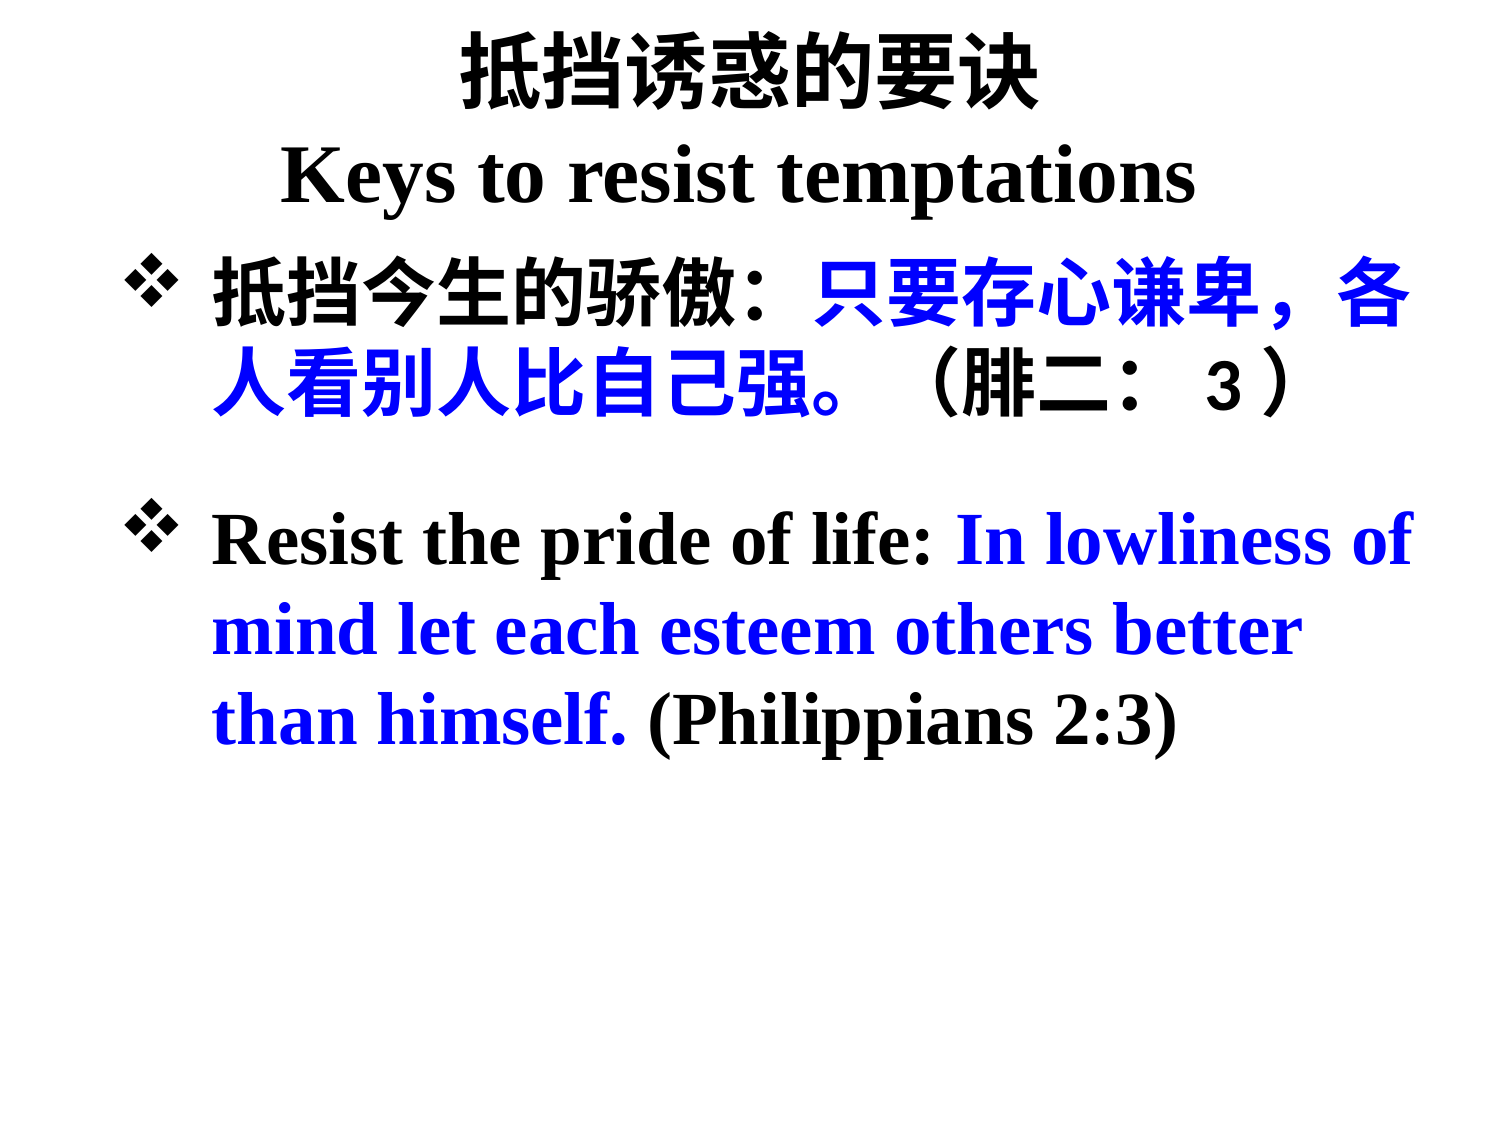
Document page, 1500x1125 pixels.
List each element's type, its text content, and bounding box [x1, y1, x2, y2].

list 抵挡今生的骄傲：只要存心谦卑，各人看别人比自己强。（腓二：3） Resist the pride of life: In lowliness of mind let each esteem others better than himself. (Philippians 2:3) [37, 237, 1463, 1088]
title 抵挡诱惑的要诀 Keys to resist temptations [24, 0, 1475, 238]
